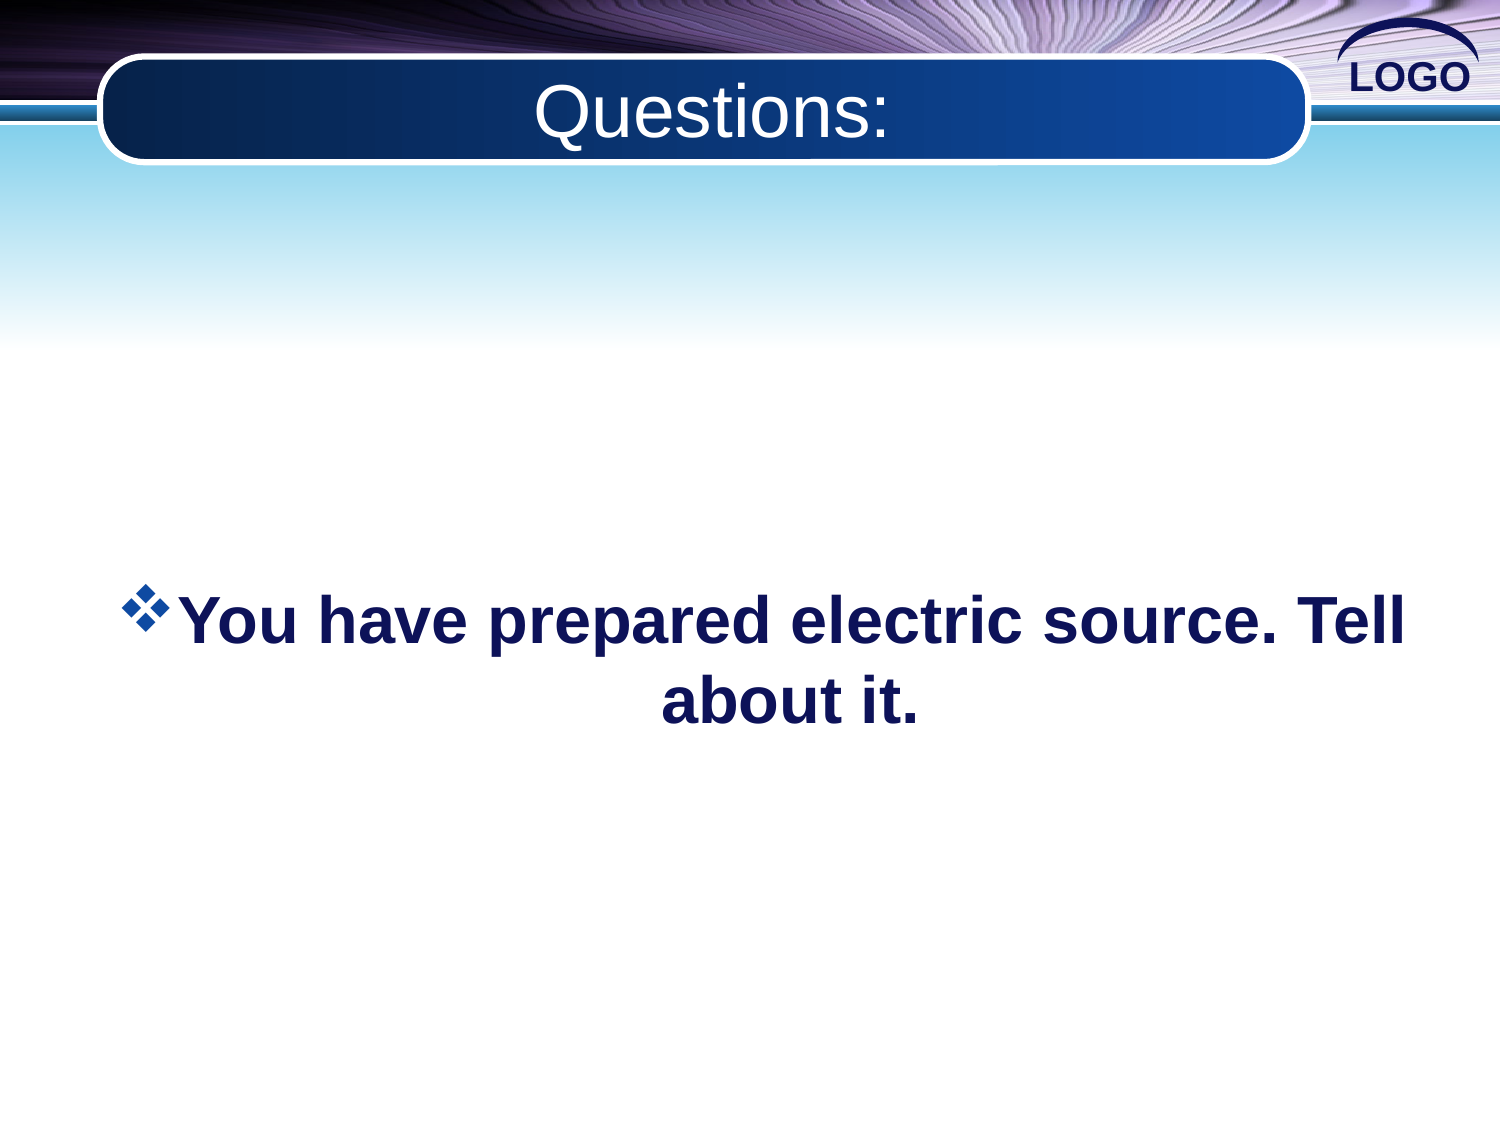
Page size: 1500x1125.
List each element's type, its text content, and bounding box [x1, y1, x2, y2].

title Questions: [137, 61, 1288, 155]
picture [0, 0, 1500, 100]
list You have prepared electric source. Tell about it. [64, 196, 1461, 1048]
